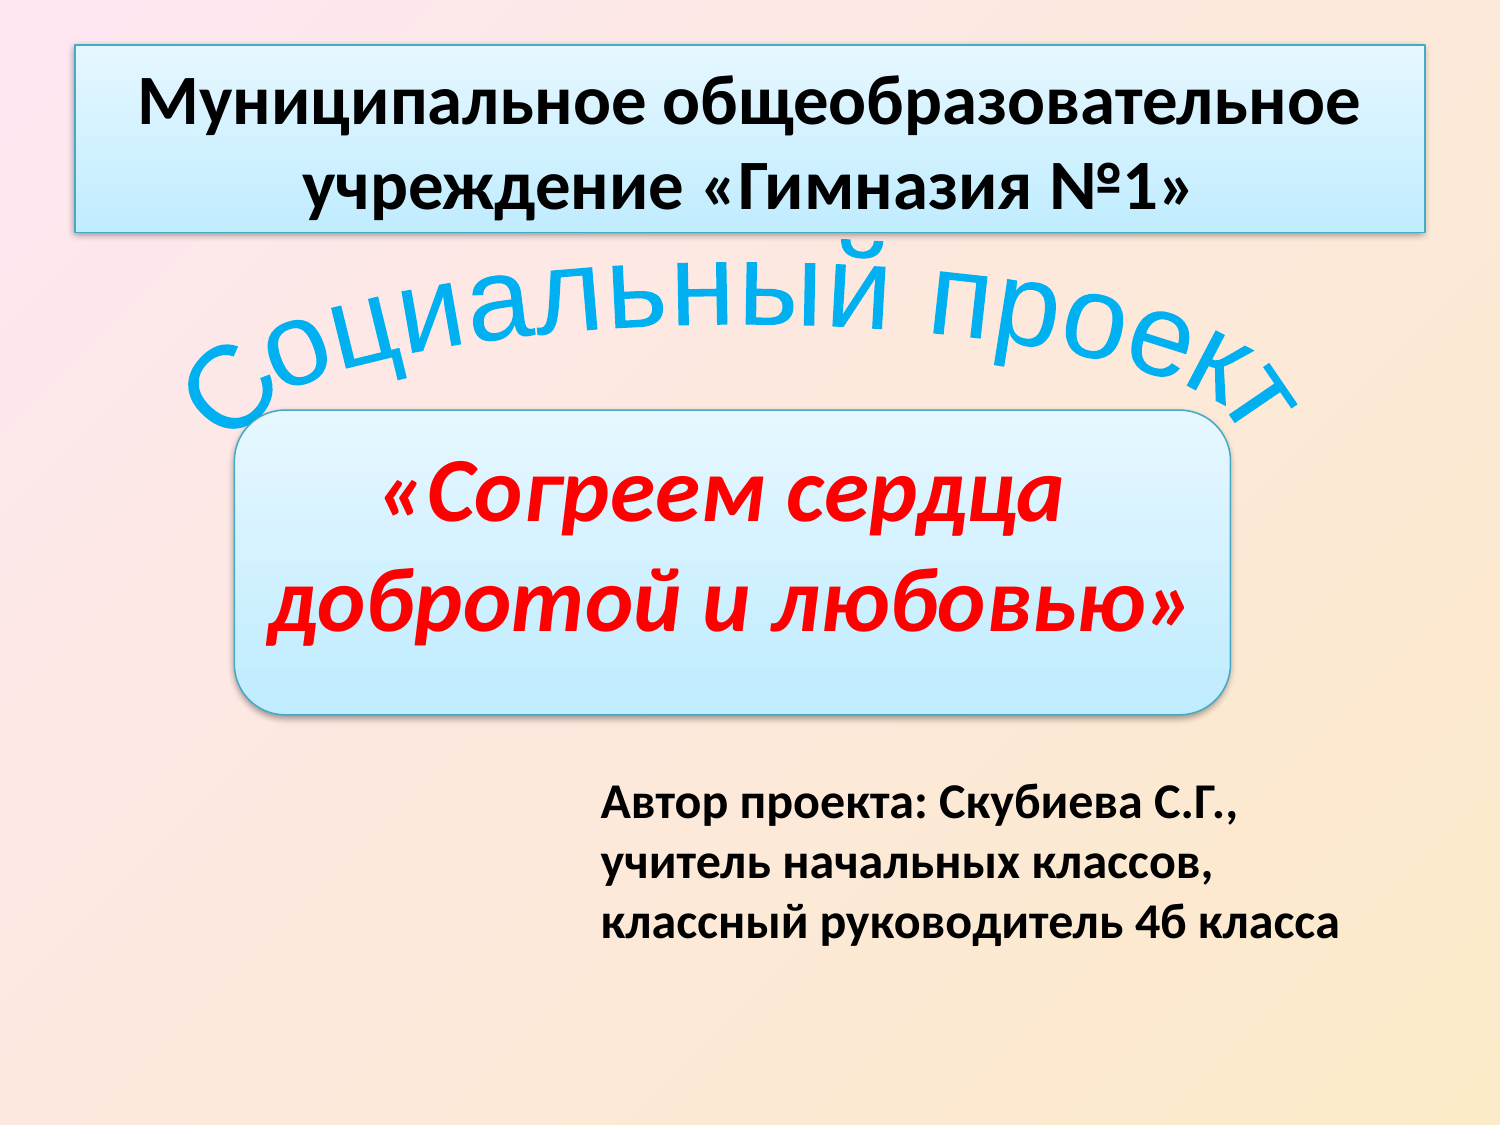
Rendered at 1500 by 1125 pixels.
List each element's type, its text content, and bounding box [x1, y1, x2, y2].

text_box Автор проекта: Скубиева С.Г., учитель начальных классов, классный руководитель 4б класса [585, 761, 1395, 957]
title Муниципальное общеобразовательное учреждение «Гимназия №1» [74, 44, 1426, 233]
text_box «Согреем сердца добротой и любовью» [233, 409, 1232, 716]
